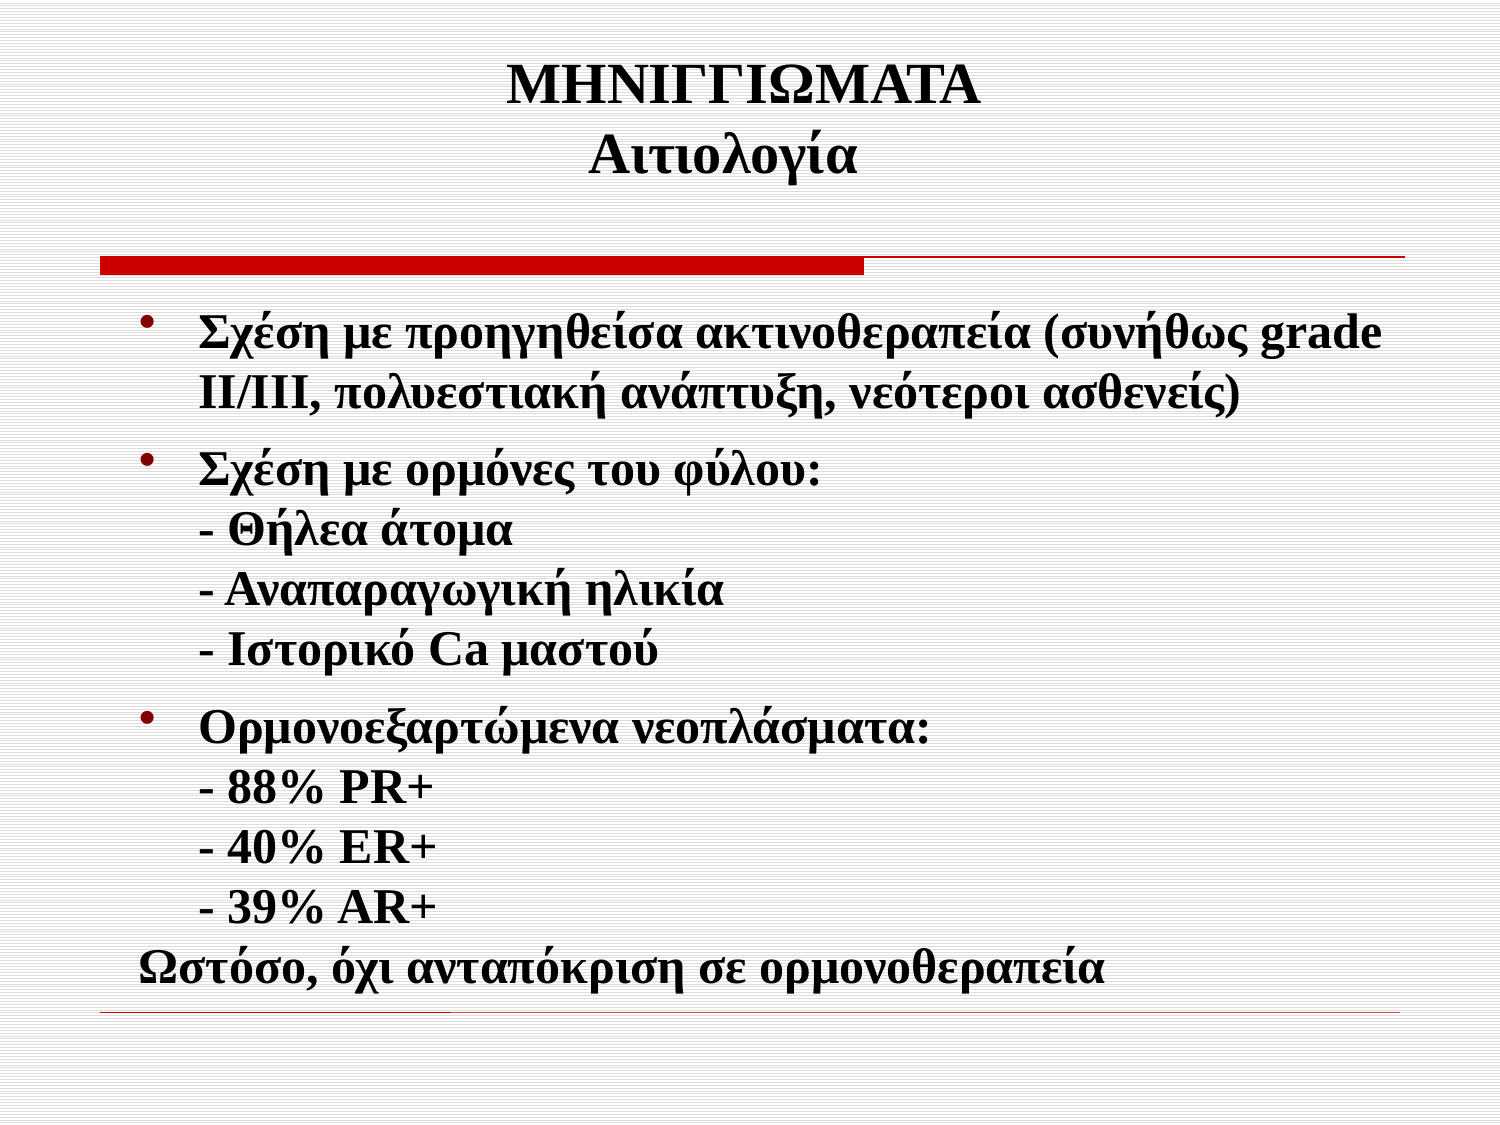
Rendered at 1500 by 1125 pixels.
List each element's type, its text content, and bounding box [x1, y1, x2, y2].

text_box Σχέση με προηγηθείσα ακτινοθεραπεία (συνήθως grade II/III, πολυεστιακή ανάπτυξη, νεότεροι ασθενείς) Σχέση με ορμόνες του φύλου: - Θήλεα άτομα - Αναπαραγωγική ηλικία - Ιστορικό Ca μαστού Ορμονοεξαρτώμενα νεοπλάσματα: - 88% PR+ - 40% ER+ - 39% AR+ Ωστόσο, όχι ανταπόκριση σε ορμονοθεραπεία [123, 290, 1402, 1001]
text_box ΜΗΝΙΓΓΙΩΜΑΤΑ Αιτιολογία [244, 37, 1245, 193]
